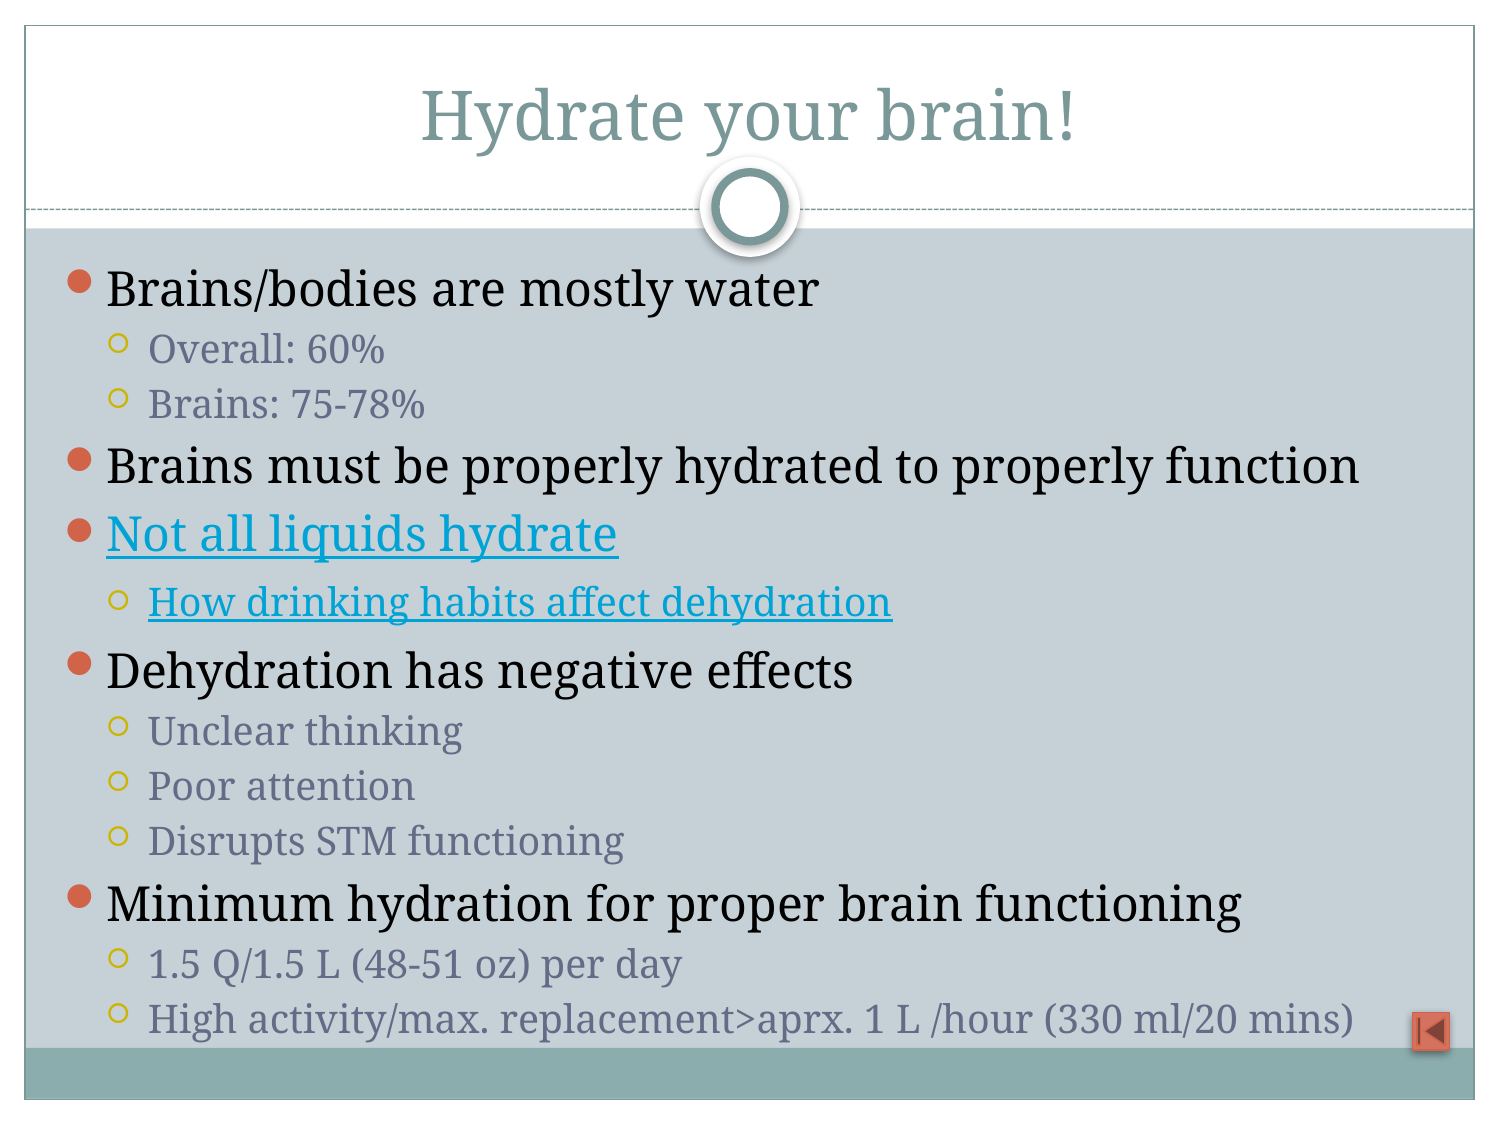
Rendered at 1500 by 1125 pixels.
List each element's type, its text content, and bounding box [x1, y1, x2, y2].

title Hydrate your brain! [49, 37, 1450, 162]
list Brains/bodies are mostly water Overall: 60% Brains: 75-78% Brains must be properly hydrated to properly function Not all liquids hydrate How drinking habits affect dehydration Dehydration has negative effects Unclear thinking Poor attention Disrupts STM functioning Minimum hydration for proper brain functioning 1.5 Q/1.5 L (48-51 oz) per day High activity/max. replacement>aprx. 1 L /hour (330 ml/20 mins) [49, 250, 1500, 1050]
text_box [1412, 1012, 1450, 1051]
